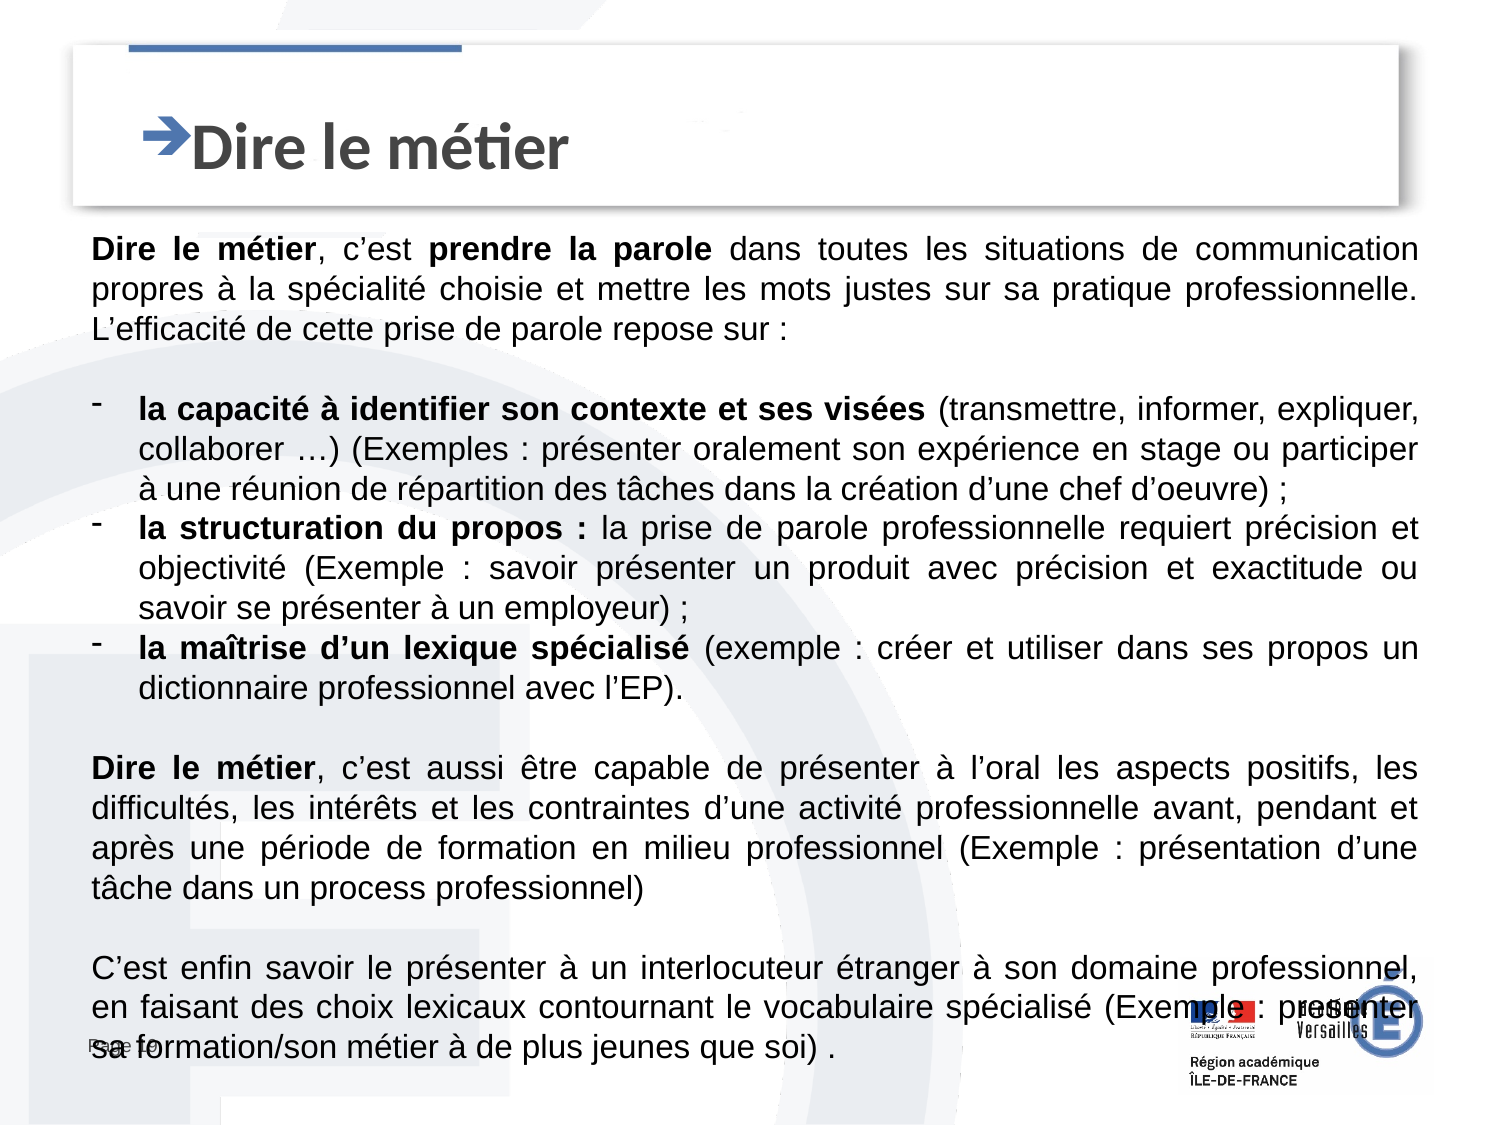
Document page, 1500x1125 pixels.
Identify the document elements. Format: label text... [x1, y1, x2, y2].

text_box Dire le métier, c’est prendre la parole dans toutes les situations de communication propres à la spécialité choisie et mettre les mots justes sur sa pratique professionnelle. L’efficacité de cette prise de parole repose sur : la capacité à identifier son contexte et ses visées (transmettre, informer, expliquer, collaborer …) (Exemples : présenter oralement son expérience en stage ou participer à une réunion de répartition des tâches dans la création d’une chef d’oeuvre) ; la structuration du propos : la prise de parole professionnelle requiert précision et objectivité (Exemple : savoir présenter un produit avec précision et exactitude ou savoir se présenter à un employeur) ; la maîtrise d’un lexique spécialisé (exemple : créer et utiliser dans ses propos un dictionnaire professionnel avec l’EP). Dire le métier, c’est aussi être capable de présenter à l’oral les aspects positifs, les difficultés, les intérêts et les contraintes d’une activité professionnelle avant, pendant et après une période de formation en milieu professionnel (Exemple : présentation d’une tâche dans un process professionnel) C’est enfin savoir le présenter à un interlocuteur étranger à son domaine professionnel, en faisant des choix lexicaux contournant le vocabulaire spécialisé (Exemple : presenter sa formation/son métier à de plus jeunes que soi) . [76, 219, 1436, 1073]
picture [0, 0, 1441, 1125]
title Dire le métier [123, 72, 1317, 191]
picture [1178, 1073, 1434, 1095]
